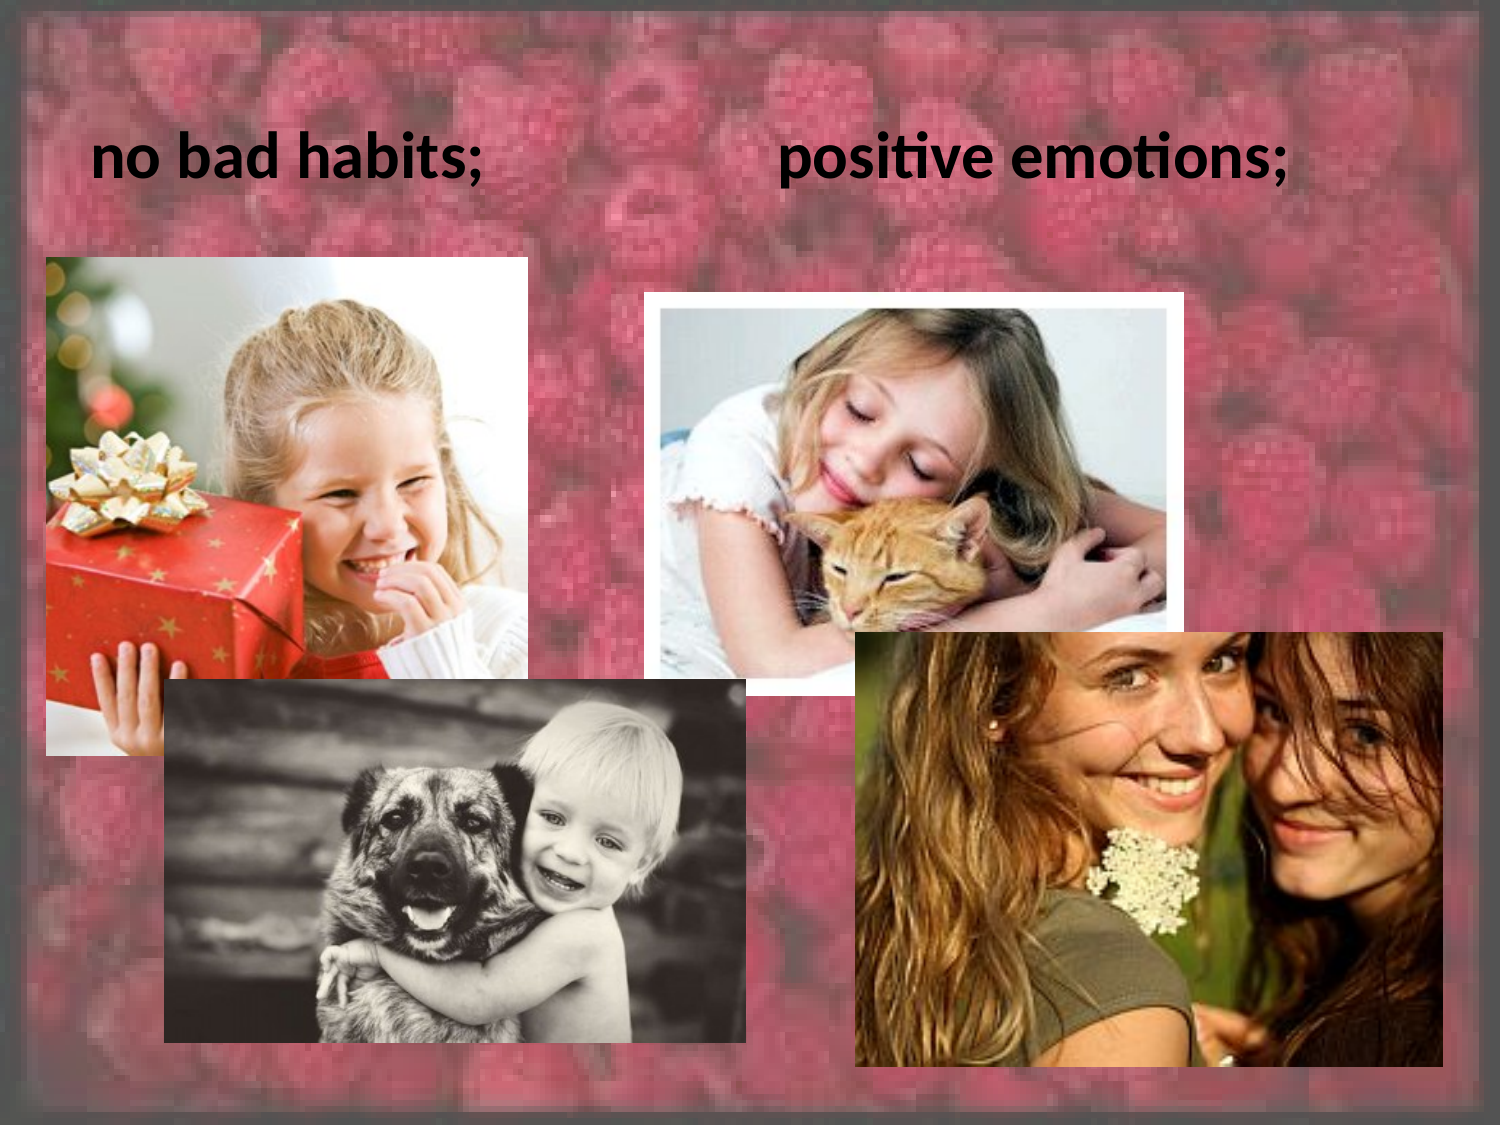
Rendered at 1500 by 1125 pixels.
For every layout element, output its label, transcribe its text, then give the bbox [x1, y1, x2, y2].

list no bad habits; [75, 46, 738, 200]
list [855, 632, 1443, 1067]
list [46, 257, 528, 757]
picture [163, 292, 1184, 1044]
title [75, 45, 1425, 233]
list positive emotions; [761, 46, 1425, 270]
